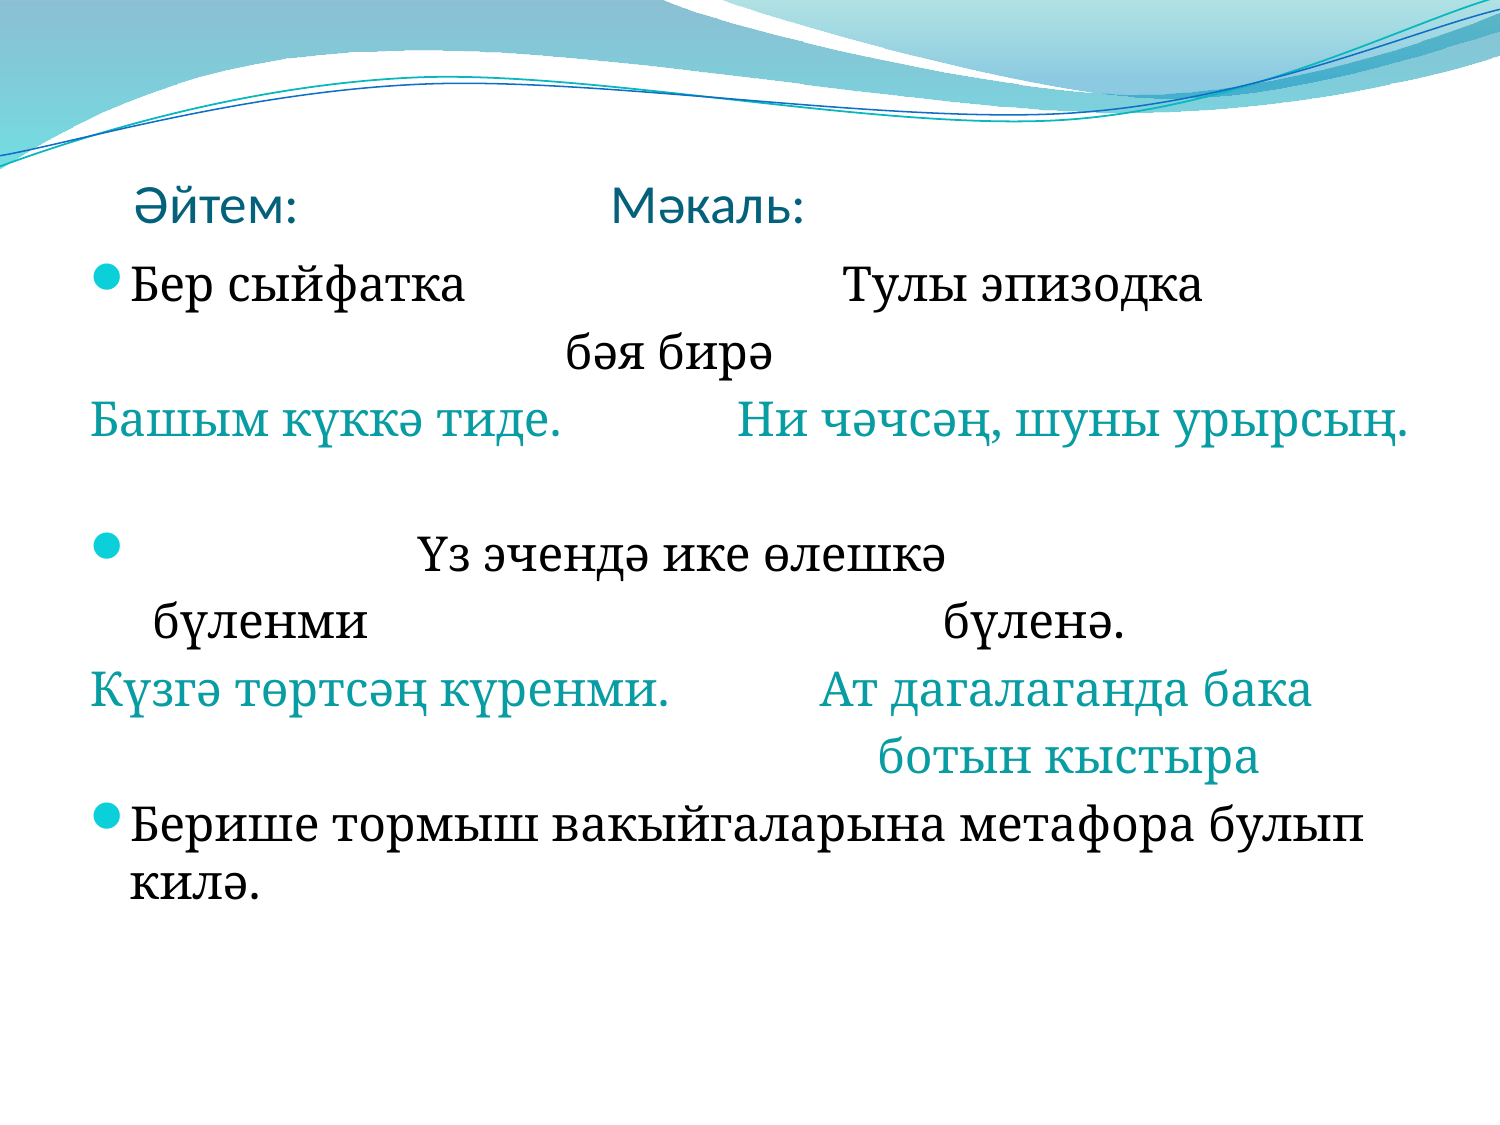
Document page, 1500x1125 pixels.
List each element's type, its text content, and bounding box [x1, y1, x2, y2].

list Бер сыйфатка Тулы эпизодка бәя бирә Башым күккә тиде. Ни чәчсәң, шуны урырсың. Үз эчендә ике өлешкә бүленми бүленә. Күзгә төртсәң күренми. Ат дагалаганда бака ботын кыстыра Берише тормыш вакыйгаларына метафора булып килә. [75, 246, 1425, 1038]
title Әйтем: Мәкаль: [58, 93, 1409, 235]
